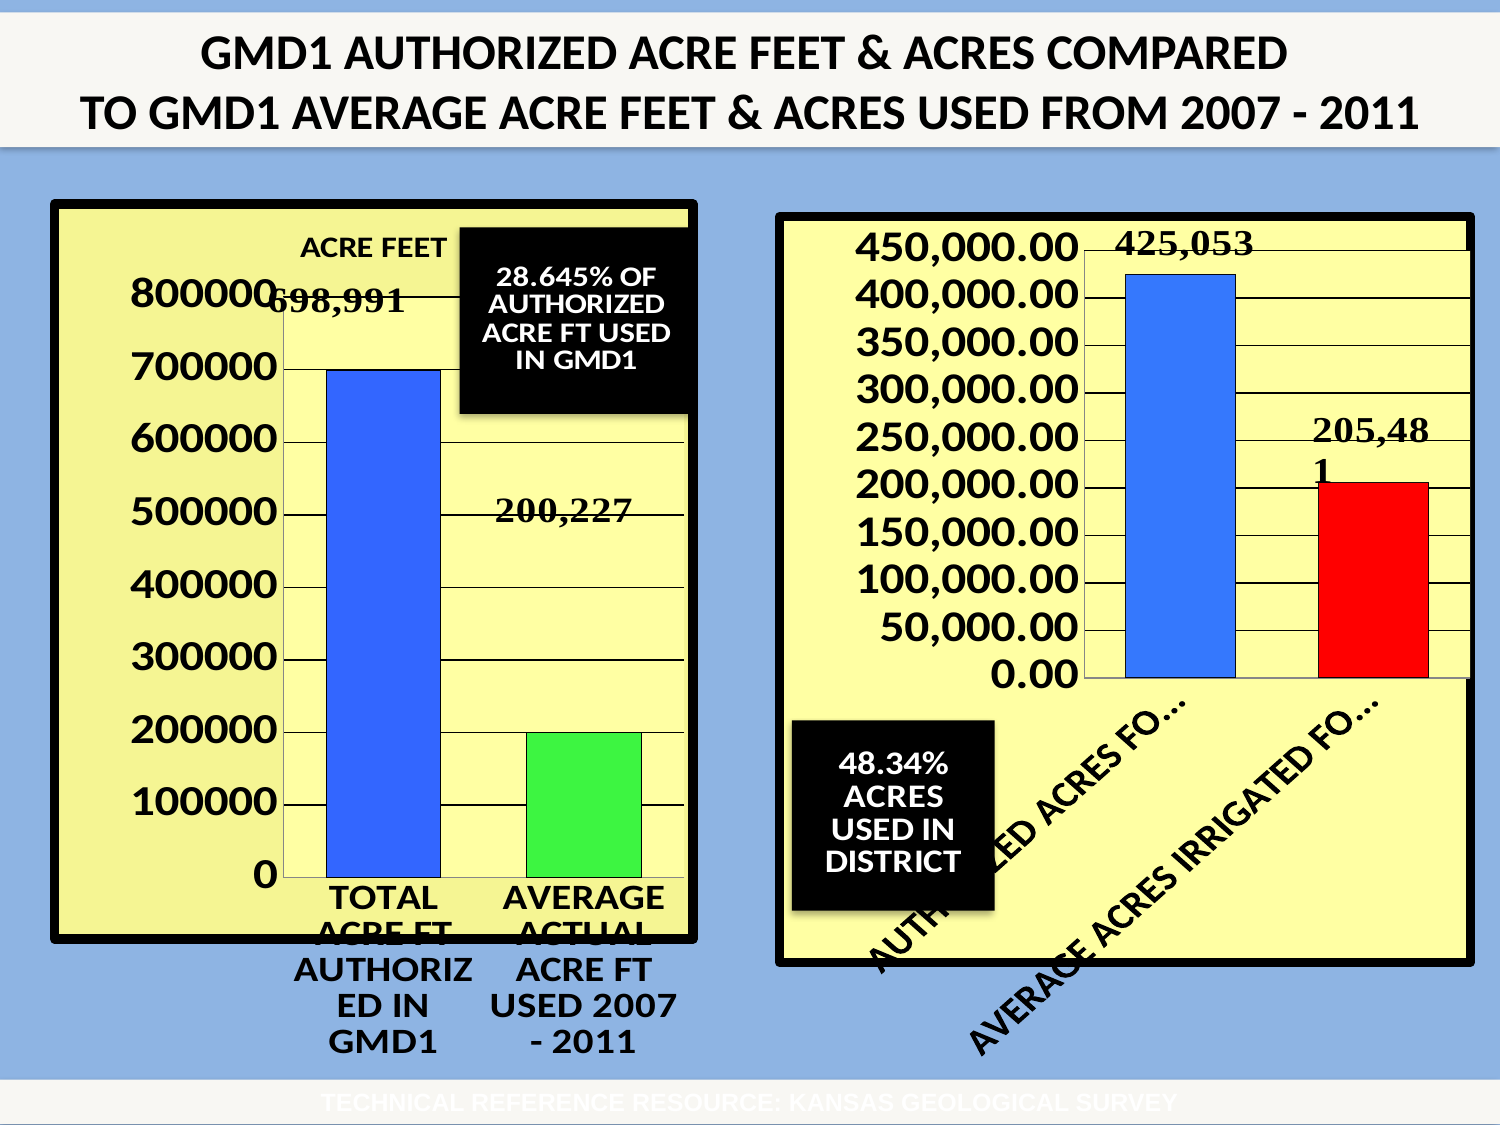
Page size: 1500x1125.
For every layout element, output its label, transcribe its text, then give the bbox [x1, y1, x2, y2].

chart [49, 199, 701, 1063]
chart [774, 212, 1476, 1064]
text_box TECHNICAL REFERENCE RESOURCE: KANSAS GEOLOGICAL SURVEY [0, 1079, 1500, 1125]
text_box GMD1 AUTHORIZED ACRE FEET & ACRES COMPARED TO GMD1 AVERAGE ACRE FEET & ACRES USED FROM 2007 - 2011 [0, 12, 1500, 148]
